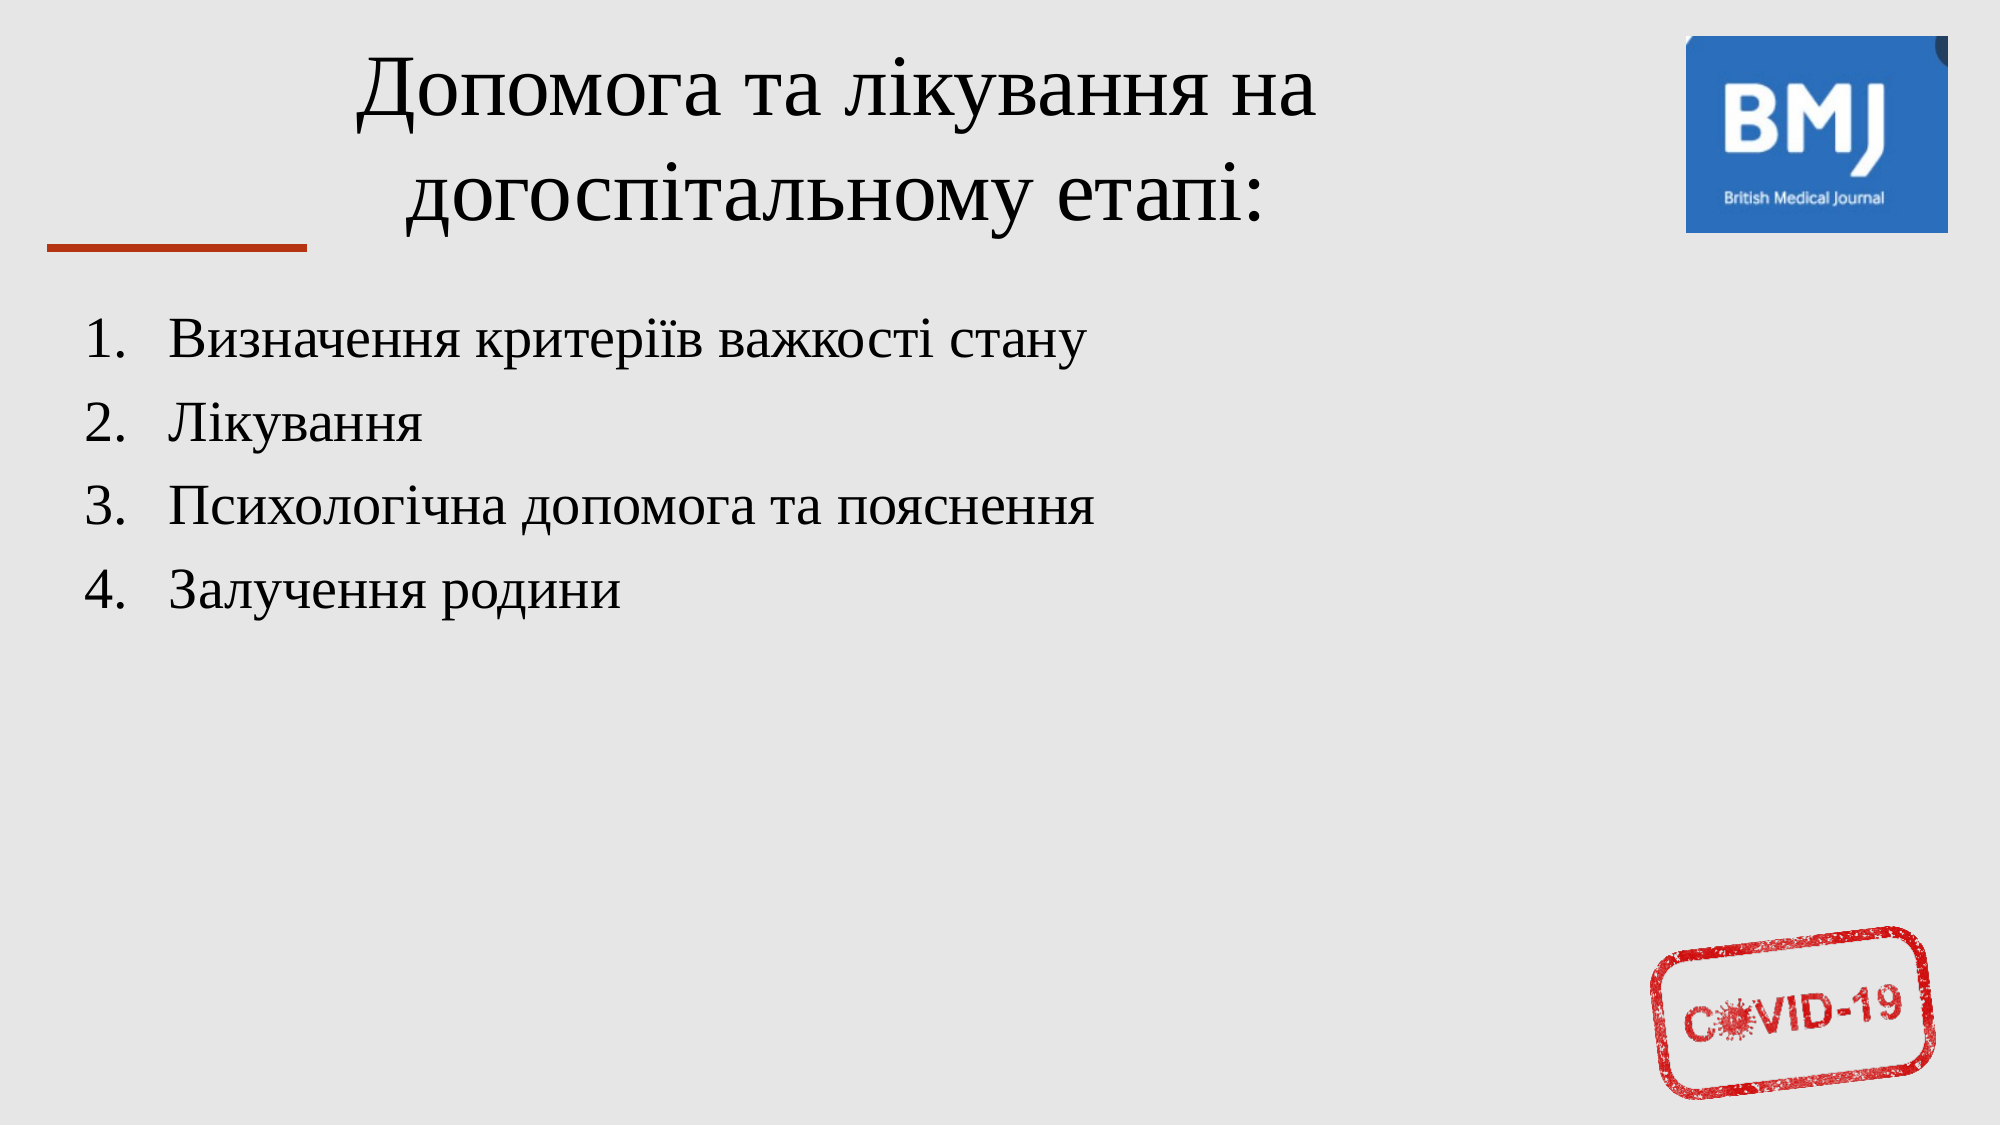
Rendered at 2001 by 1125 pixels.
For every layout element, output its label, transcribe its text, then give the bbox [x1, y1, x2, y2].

picture [1686, 36, 1948, 233]
picture [1630, 922, 1967, 1104]
text_box Допомога та лікування на догоспітальному етапі: [46, 20, 1628, 246]
text_box Визначення критеріїв важкості стану Лікування Психологічна допомога та пояснення Залучення родини [69, 299, 1739, 1014]
